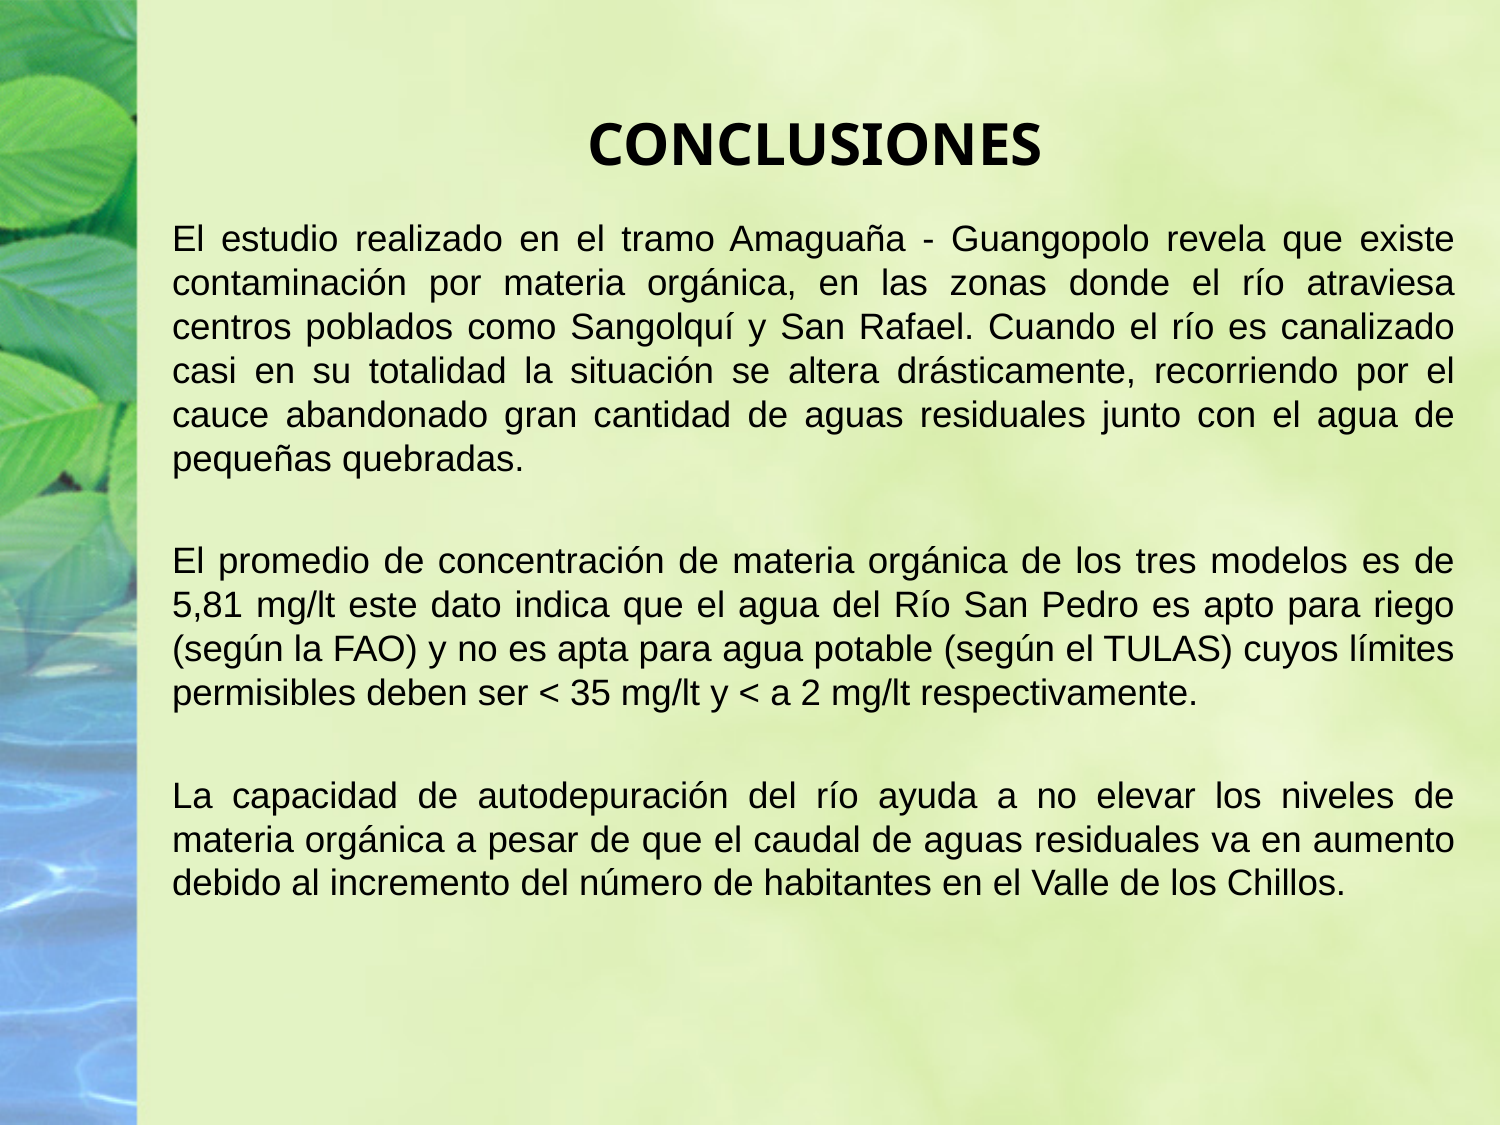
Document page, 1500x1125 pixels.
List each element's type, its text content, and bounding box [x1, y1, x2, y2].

picture [0, 0, 1500, 1125]
list El estudio realizado en el tramo Amaguaña - Guangopolo revela que existe contaminación por materia orgánica, en las zonas donde el río atraviesa centros poblados como Sangolquí y San Rafael. Cuando el río es canalizado casi en su totalidad la situación se altera drásticamente, recorriendo por el cauce abandonado gran cantidad de aguas residuales junto con el agua de pequeñas quebradas. El promedio de concentración de materia orgánica de los tres modelos es de 5,81 mg/lt este dato indica que el agua del Río San Pedro es apto para riego (según la FAO) y no es apta para agua potable (según el TULAS) cuyos límites permisibles deben ser < 35 mg/lt y < a 2 mg/lt respectivamente. La capacidad de autodepuración del río ayuda a no elevar los niveles de materia orgánica a pesar de que el caudal de aguas residuales va en aumento debido al incremento del número de habitantes en el Valle de los Chillos. [111, 172, 1471, 1067]
title CONCLUSIONES [187, 44, 1426, 172]
